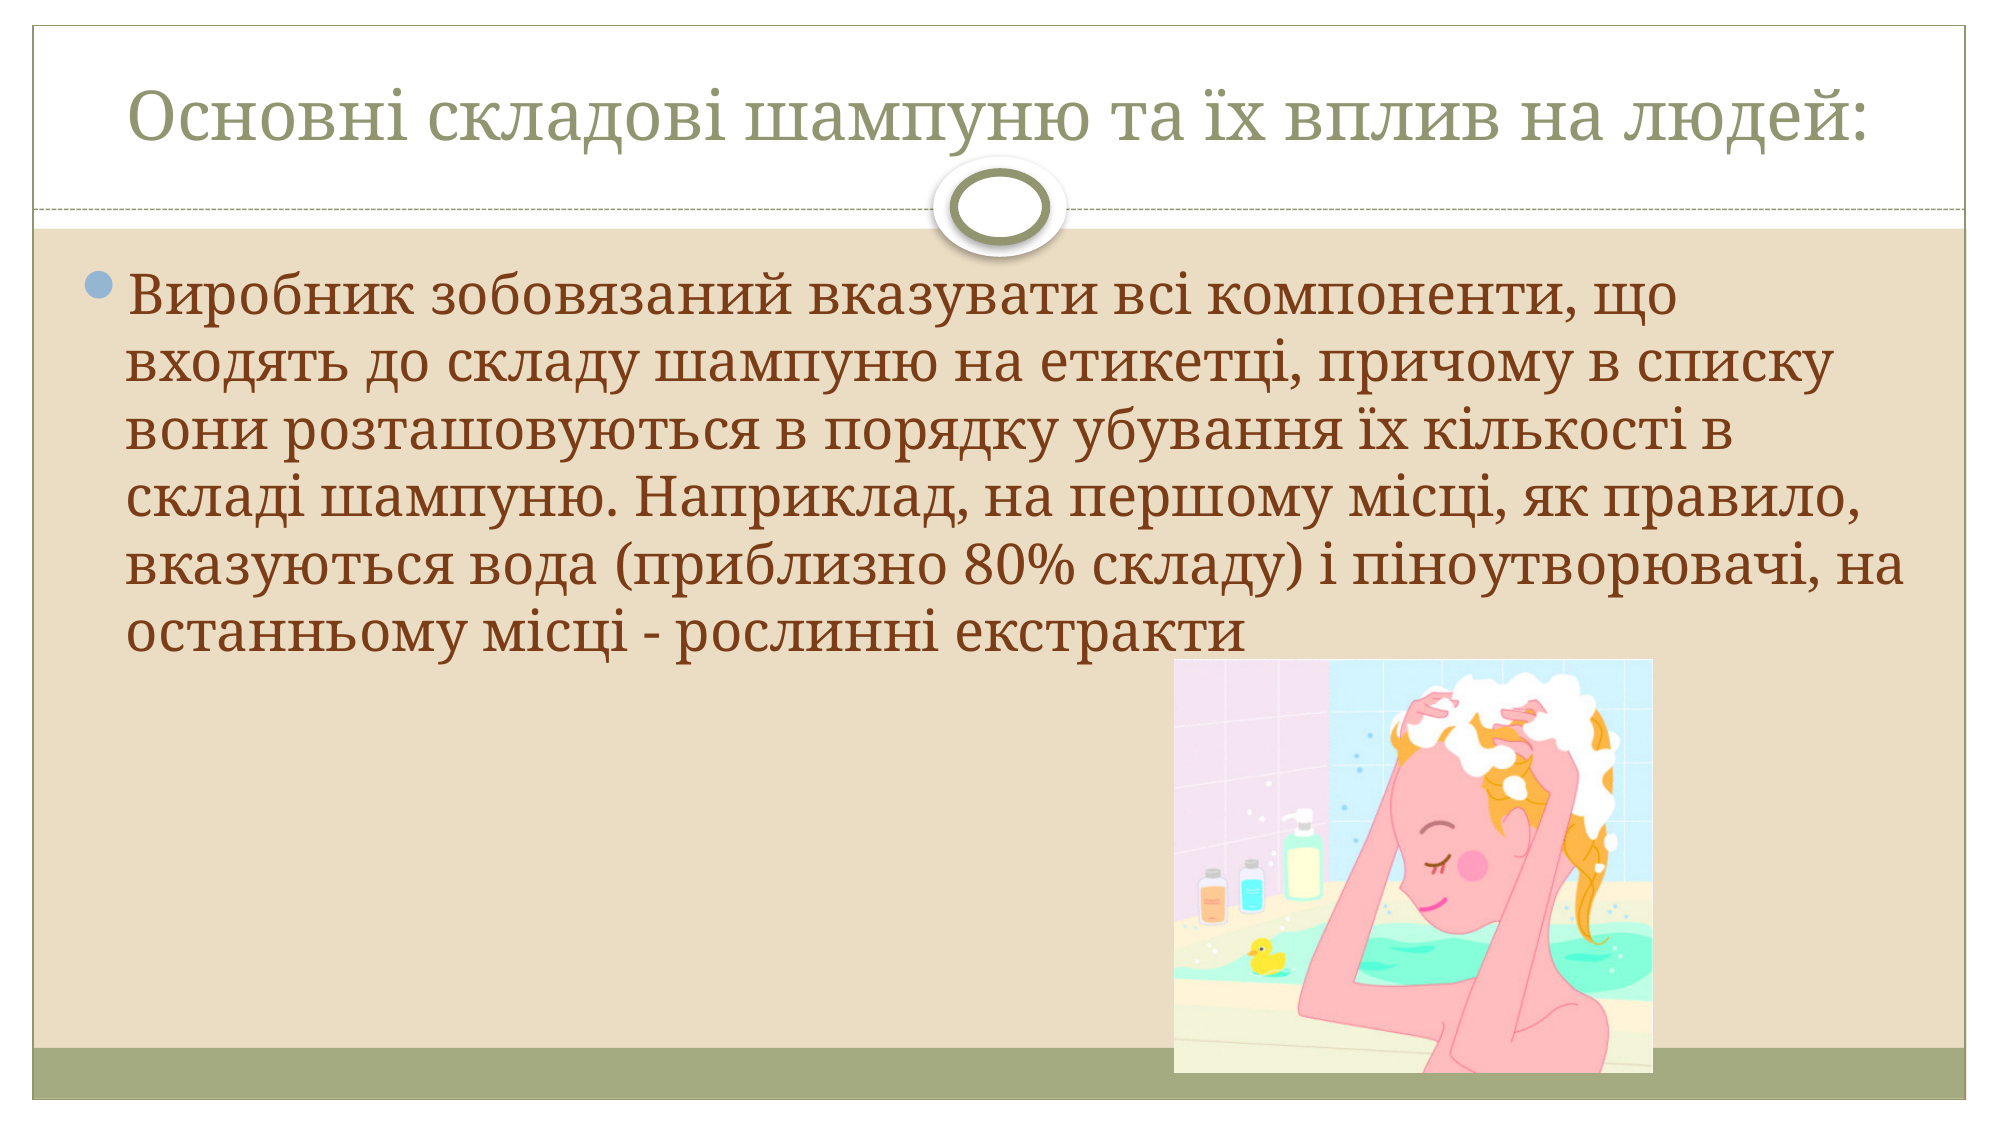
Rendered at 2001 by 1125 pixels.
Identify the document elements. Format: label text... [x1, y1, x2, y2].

picture [1174, 658, 1654, 1073]
list Виробник зобовязаний вказувати всі компоненти, що входять до складу шампуню на етикетці, причому в списку вони розташовуються в порядку убування їх кількості в складі шампуню. Наприклад, на першому місці, як правило, вказуються вода (приблизно 80% складу) і піноутворювачі, на останньому місці - рослинні екстракти [65, 250, 1927, 1001]
title Основні складові шампуню та їх вплив на людей: [65, 37, 1933, 163]
